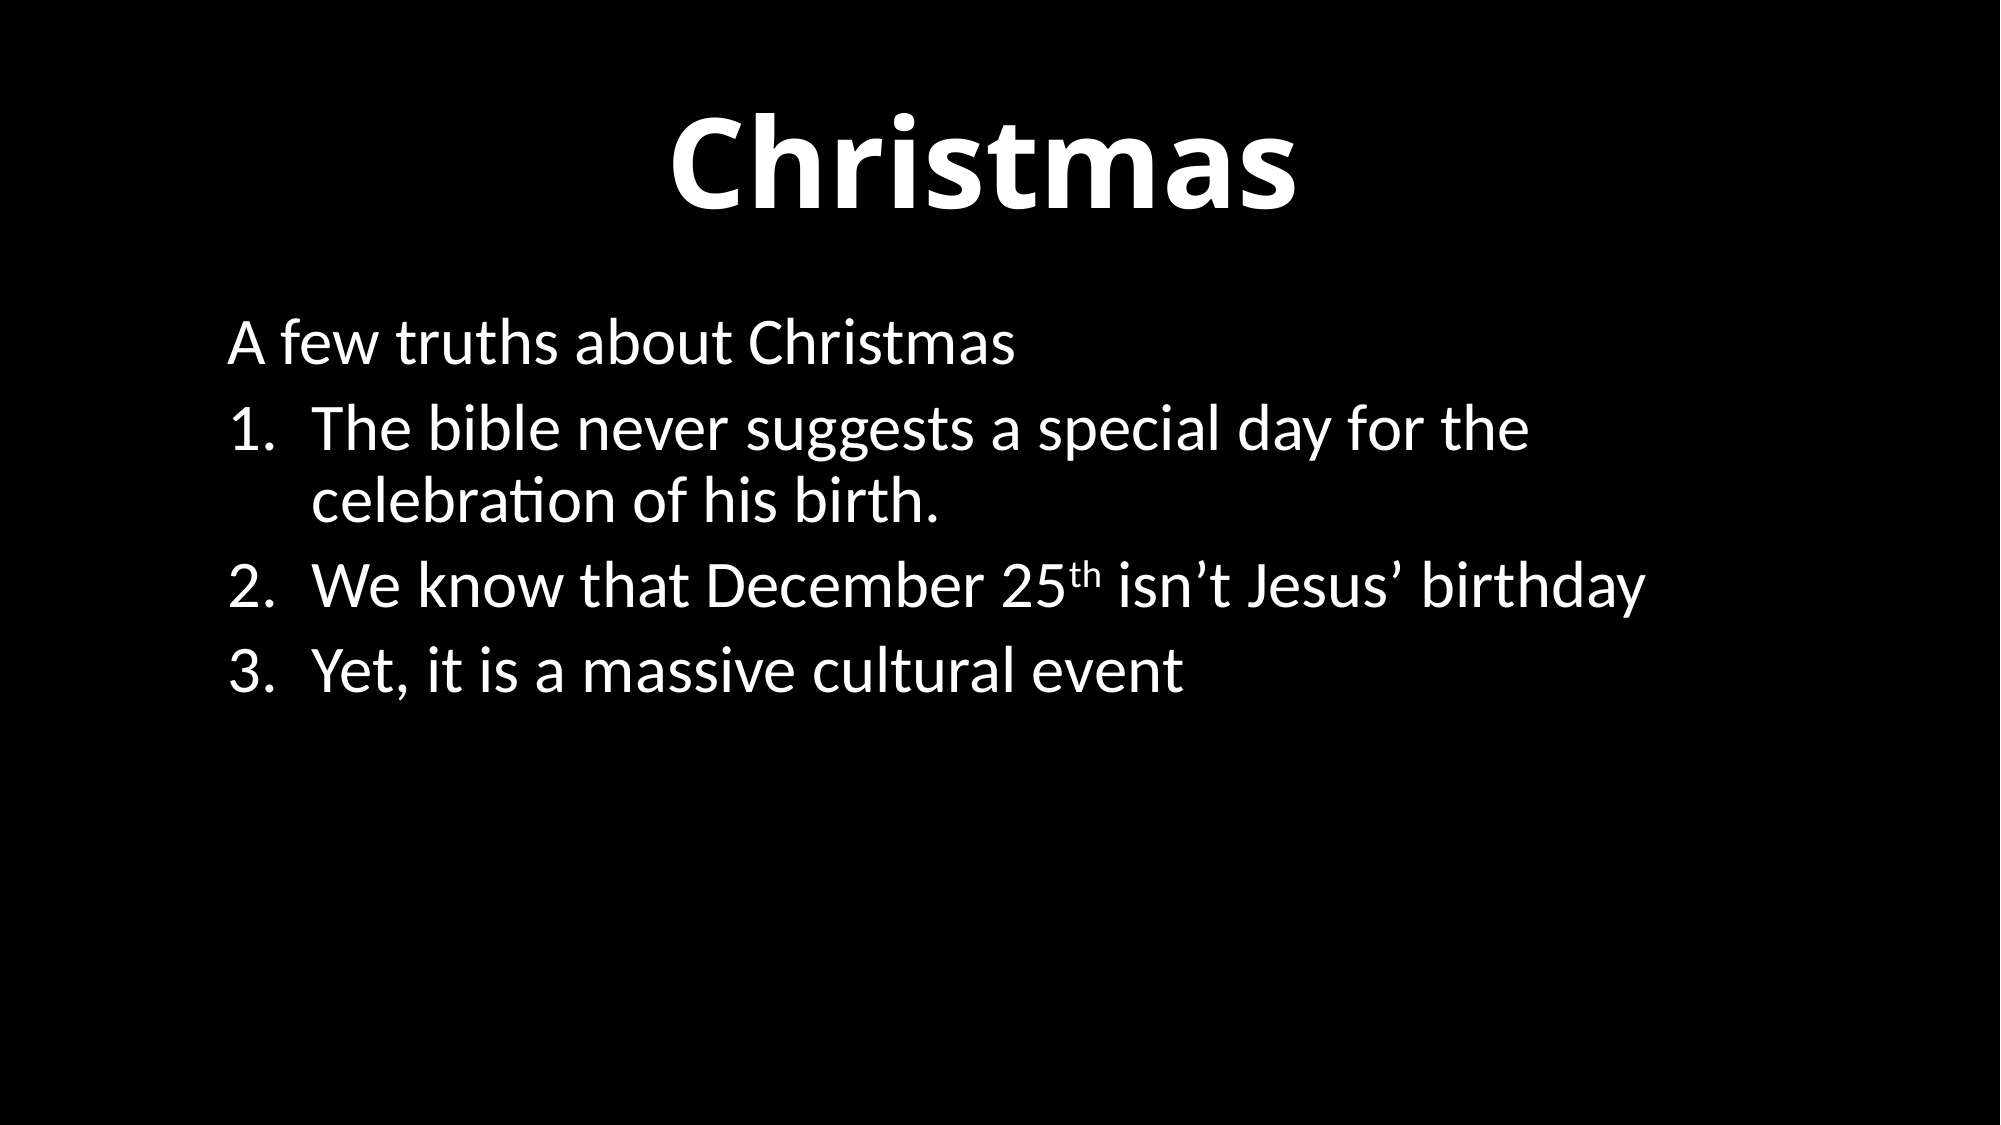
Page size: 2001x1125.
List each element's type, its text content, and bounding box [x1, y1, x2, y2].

list A few truths about Christmas The bible never suggests a special day for the celebration of his birth. We know that December 25th isn’t Jesus’ birthday Yet, it is a massive cultural event [137, 299, 1863, 1014]
title Christmas [137, 59, 1863, 278]
